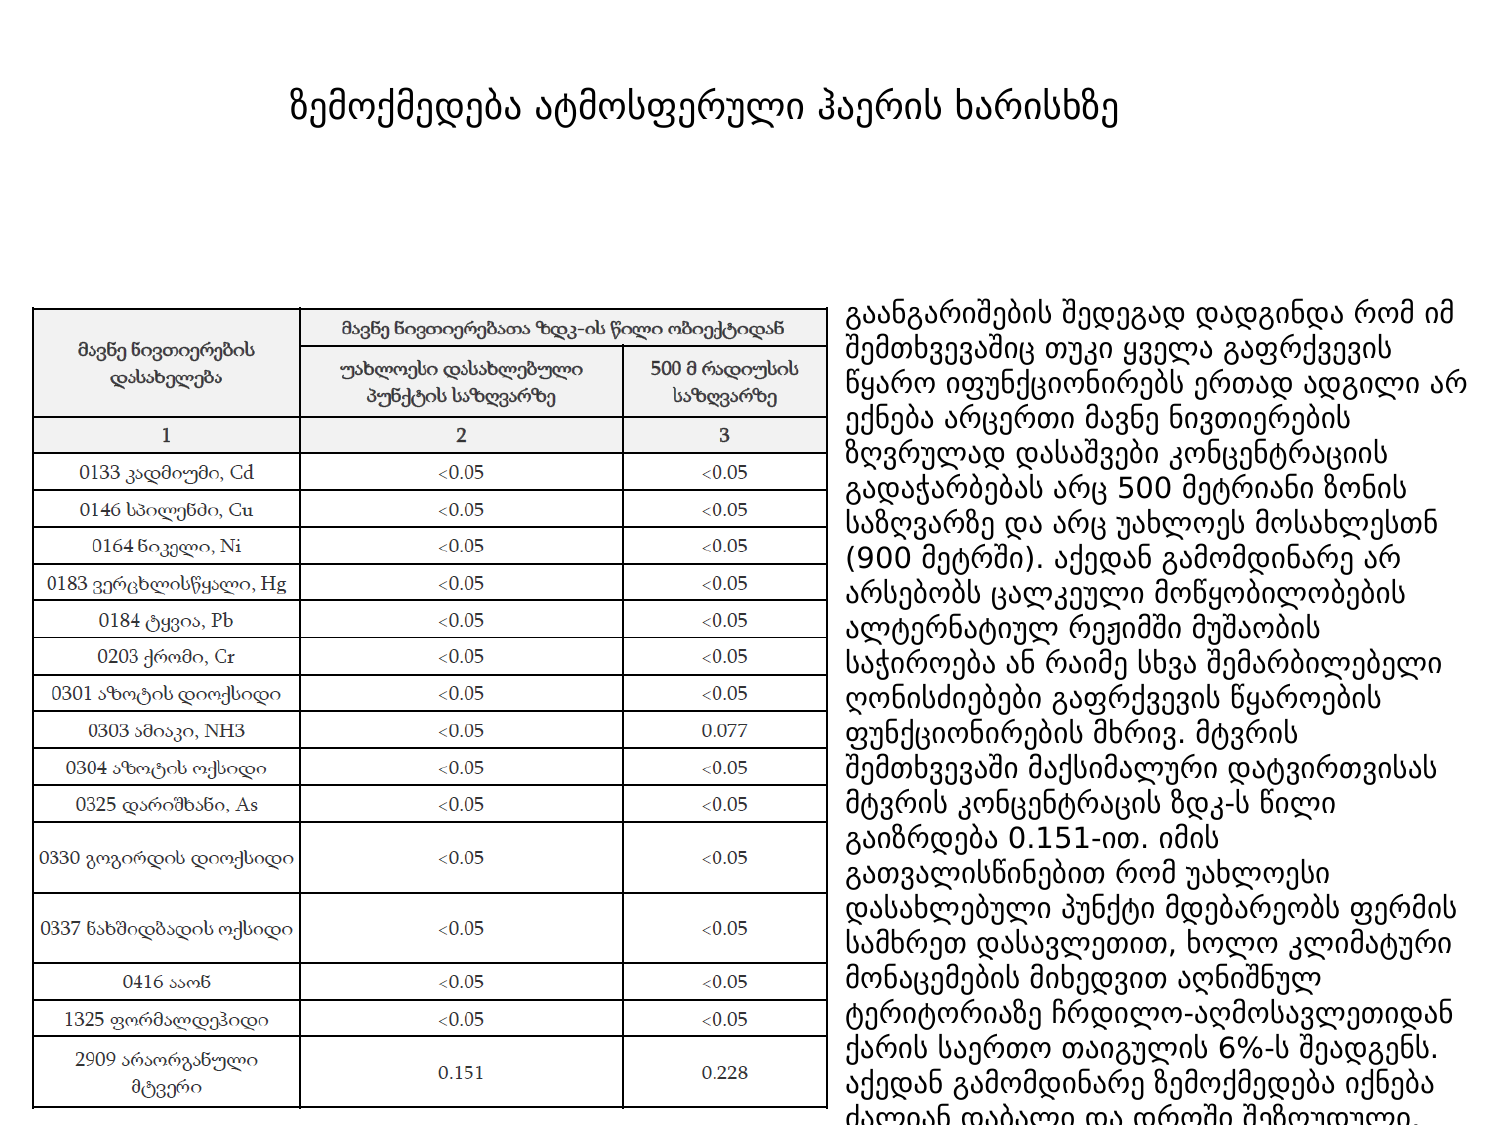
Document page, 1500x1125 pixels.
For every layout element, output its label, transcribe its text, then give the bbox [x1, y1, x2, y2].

picture [11, 290, 840, 1115]
text_box გაანგარიშების შედეგად დადგინდა რომ იმ შემთხვევაშიც თუკი ყველა გაფრქვევის წყარო იფუნქციონირებს ერთად ადგილი არ ექნება არცერთი მავნე ნივთიერების ზღვრულად დასაშვები კონცენტრაციის გადაჭარბებას არც 500 მეტრიანი ზონის საზღვარზე და არც უახლოეს მოსახლესთნ (900 მეტრში). აქედან გამომდინარე არ არსებობს ცალკეული მოწყობილობების ალტერნატიულ რეჟიმში მუშაობის საჭიროება ან რაიმე სხვა შემარბილებელი ღონისძიებები გაფრქვევის წყაროების ფუნქციონირების მხრივ. მტვრის შემთხვევაში მაქსიმალური დატვირთვისას მტვრის კონცენტრაცის ზდკ-ს წილი გაიზრდება 0.151-ით. იმის გათვალისწინებით რომ უახლოესი დასახლებული პუნქტი მდებარეობს ფერმის სამხრეთ დასავლეთით, ხოლო კლიმატური მონაცემების მიხედვით აღნიშნულ ტერიტორიაზე ჩრდილო-აღმოსავლეთიდან ქარის საერთო თაიგულის 6%-ს შეადგენს. აქედან გამომდინარე ზემოქმედება იქნება ძალიან დაბალი და დროში შეზღუდული. [830, 287, 1488, 1125]
text_box ზემოქმედება ატმოსფერული ჰაერის ხარისხზე [274, 74, 1175, 135]
